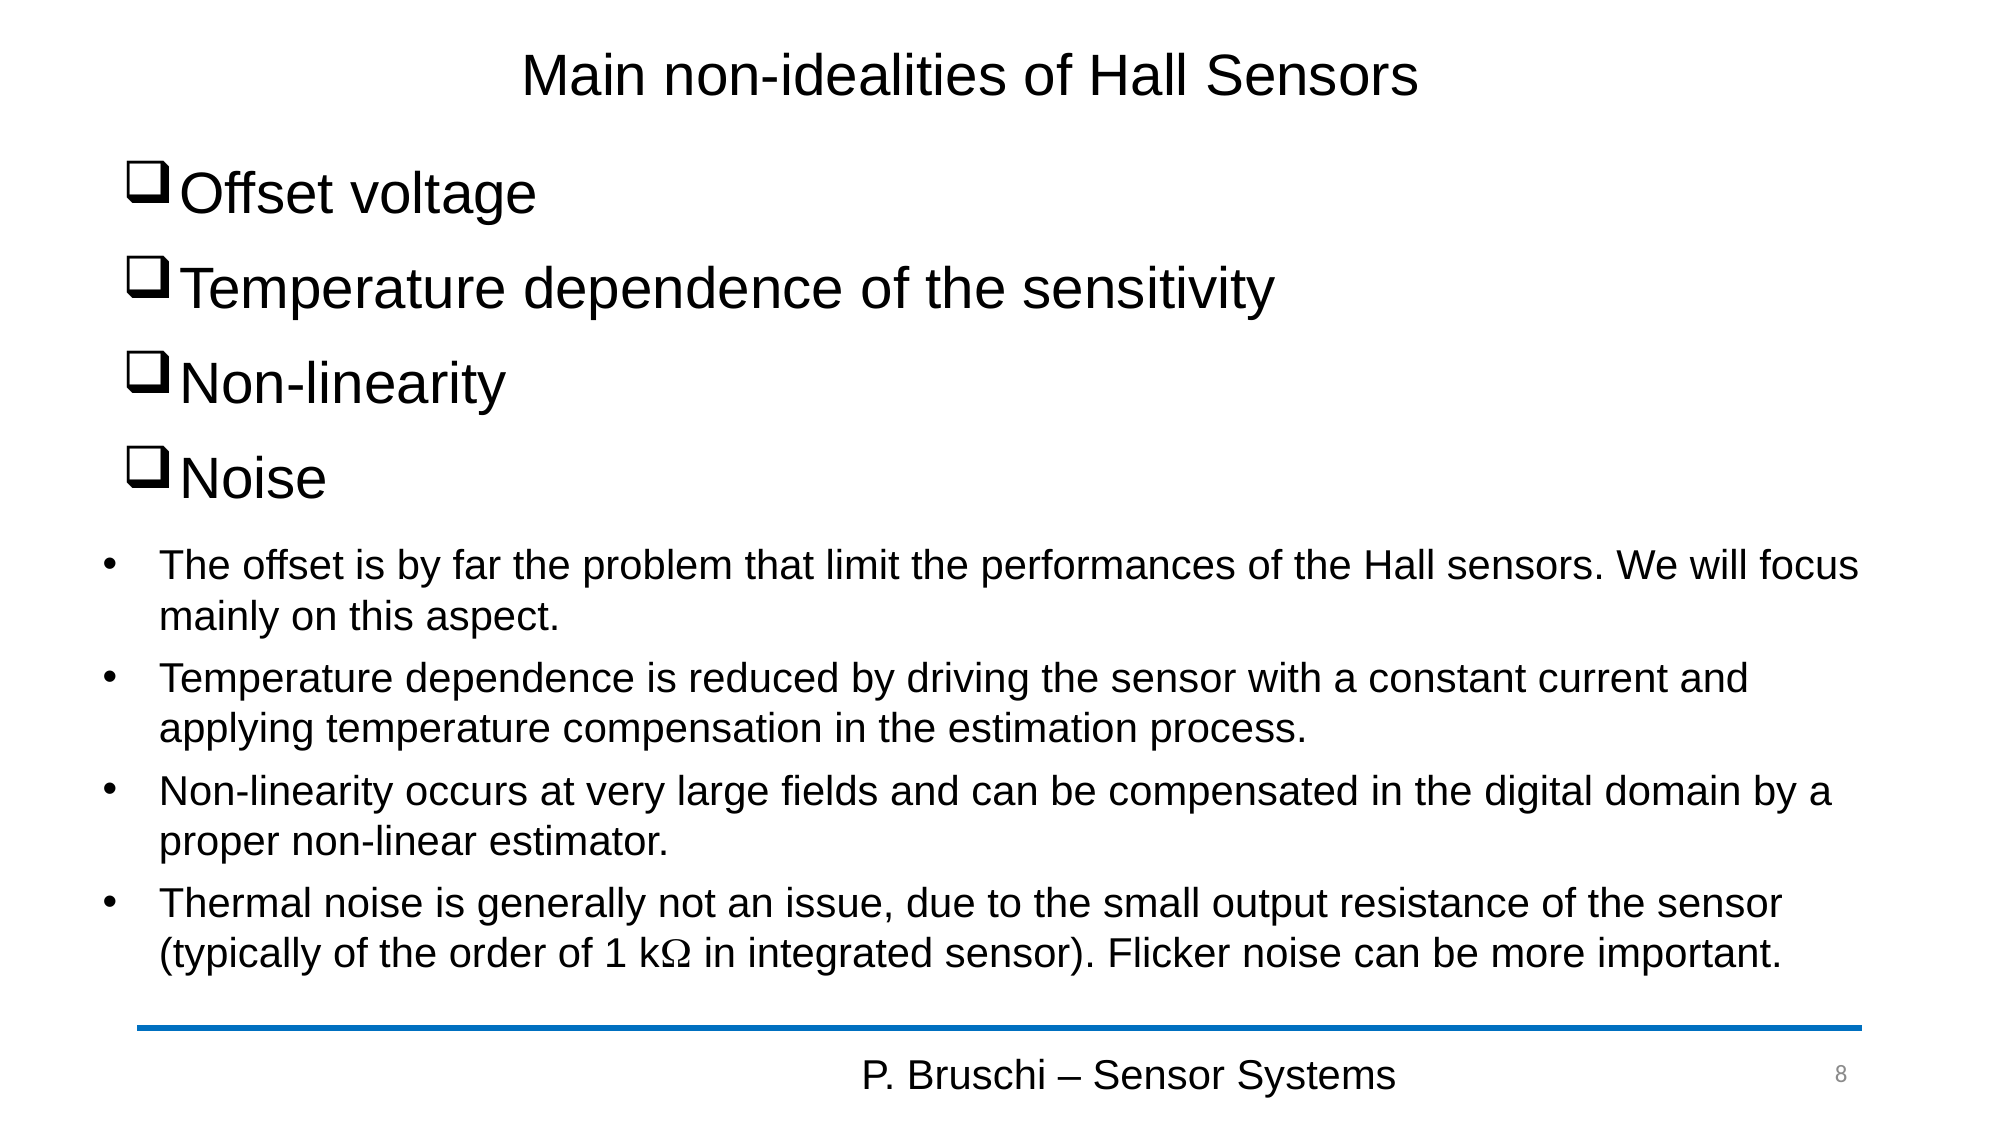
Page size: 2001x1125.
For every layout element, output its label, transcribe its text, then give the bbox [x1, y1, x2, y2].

slide_number 8 [1718, 1046, 1863, 1103]
text_box The offset is by far the problem that limit the performances of the Hall sensors. We will focus mainly on this aspect. Temperature dependence is reduced by driving the sensor with a constant current and applying temperature compensation in the estimation process. Non-linearity occurs at very large fields and can be compensated in the digital domain by a proper non-linear estimator. Thermal noise is generally not an issue, due to the small output resistance of the sensor (typically of the order of 1 kW in integrated sensor). Flicker noise can be more important. [87, 531, 1912, 1046]
text_box Offset voltage Temperature dependence of the sensitivity Non-linearity Noise [108, 147, 1327, 518]
footer P. Bruschi – Sensor Systems [662, 1046, 1596, 1103]
title Main non-idealities of Hall Sensors [108, 22, 1834, 131]
